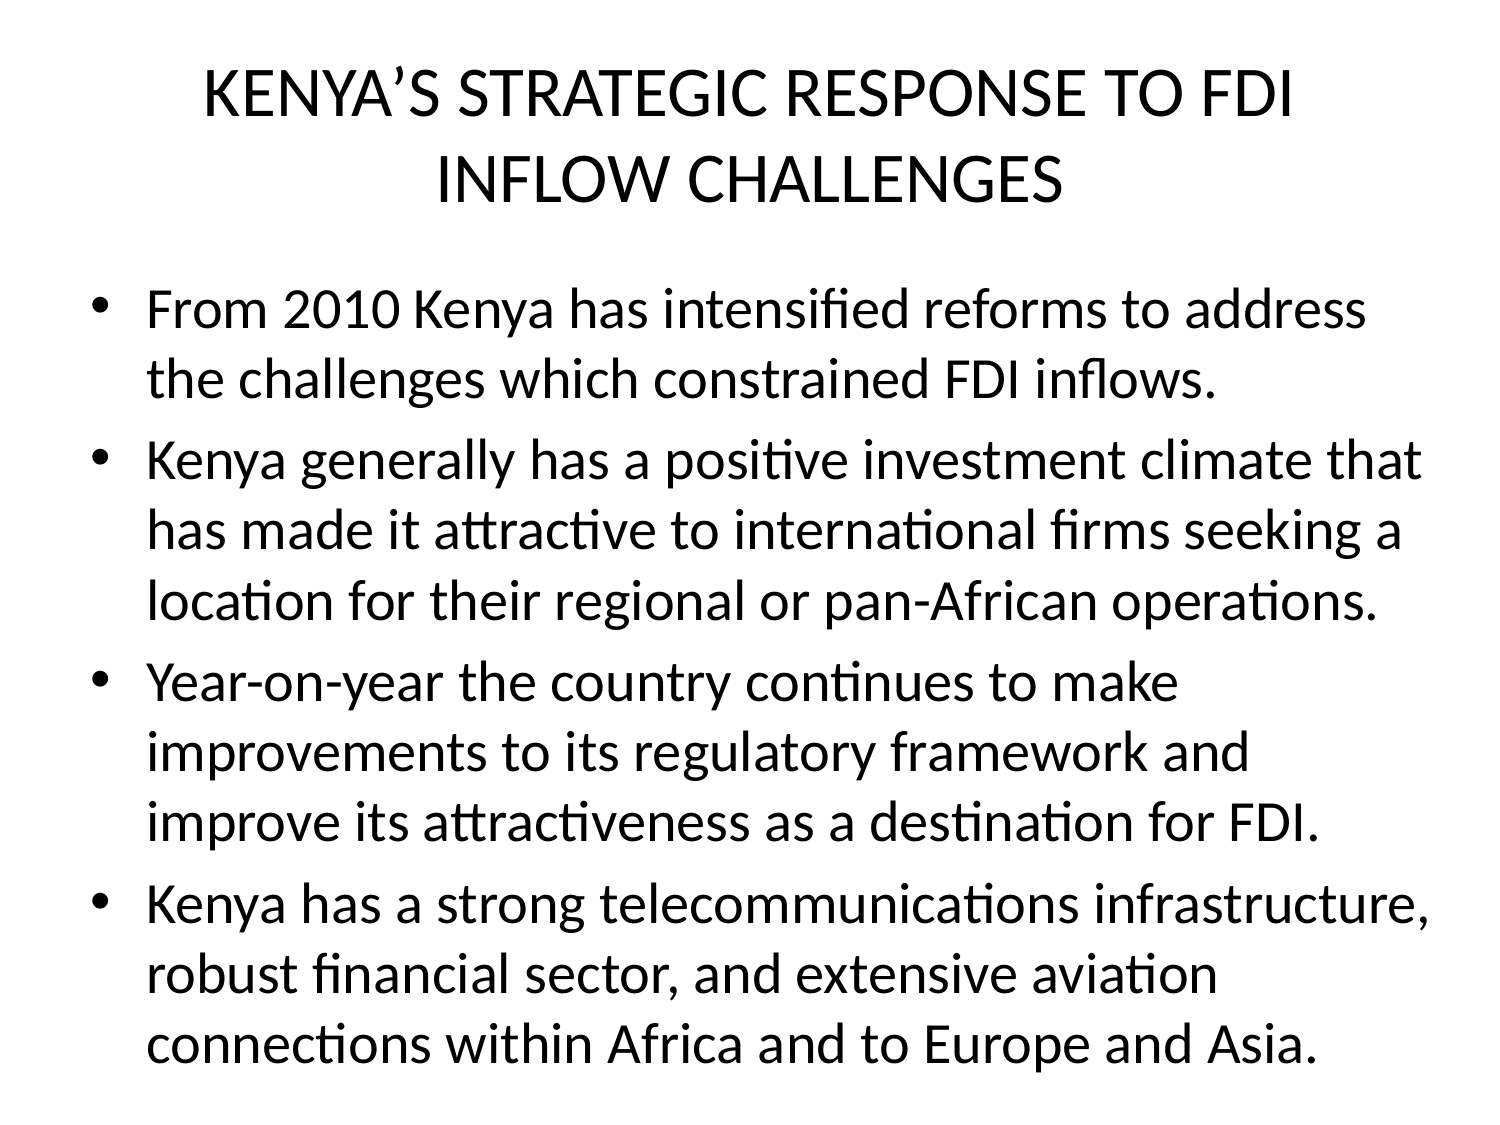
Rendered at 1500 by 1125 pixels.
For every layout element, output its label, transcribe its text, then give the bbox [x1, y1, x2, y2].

title KENYA’S STRATEGIC RESPONSE TO FDI INFLOW CHALLENGES [75, 37, 1425, 225]
list From 2010 Kenya has intensified reforms to address the challenges which constrained FDI inflows. Kenya generally has a positive investment climate that has made it attractive to international firms seeking a location for their regional or pan-African operations. Year-on-year the country continues to make improvements to its regulatory framework and improve its attractiveness as a destination for FDI. Kenya has a strong telecommunications infrastructure, robust financial sector, and extensive aviation connections within Africa and to Europe and Asia. [75, 262, 1463, 1100]
